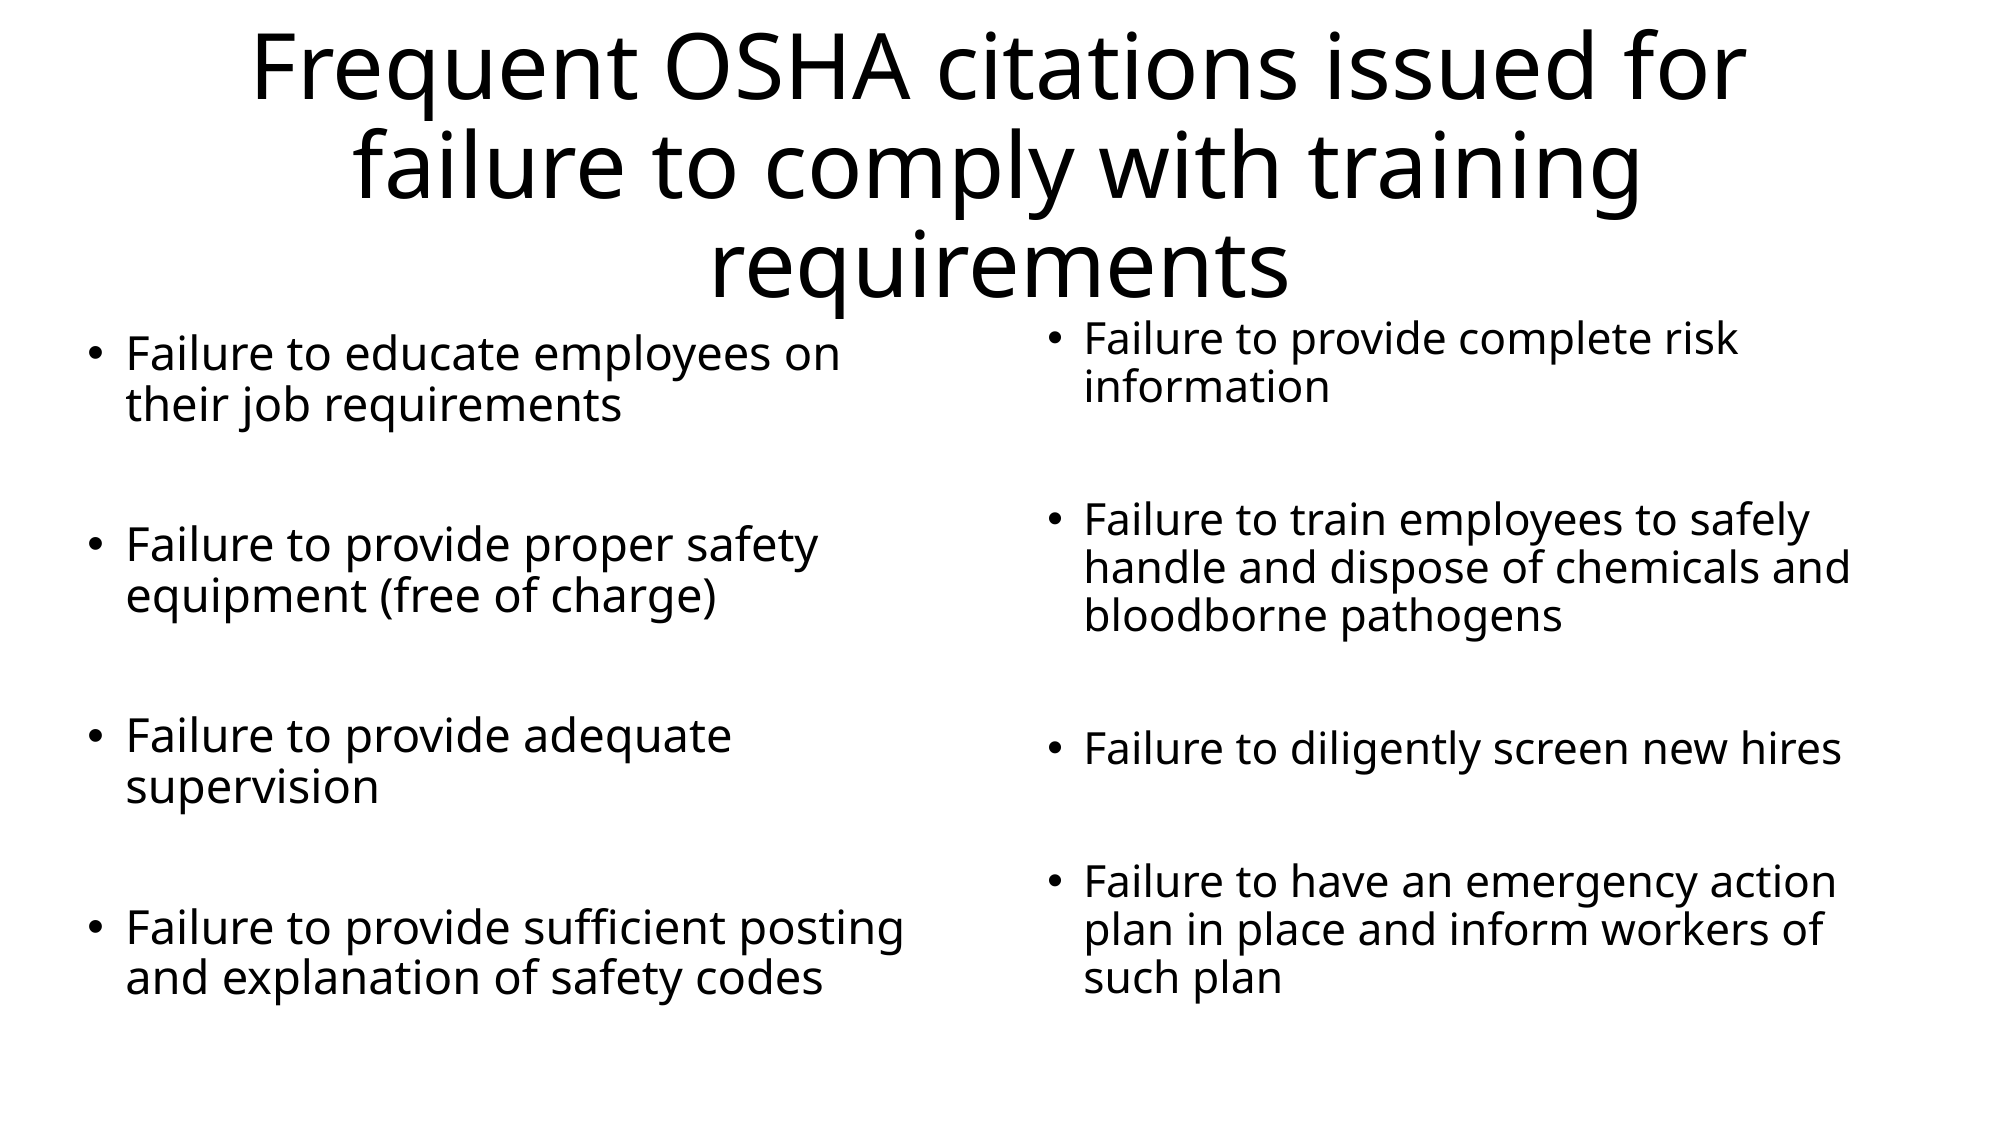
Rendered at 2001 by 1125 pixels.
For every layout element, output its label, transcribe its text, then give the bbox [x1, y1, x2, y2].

list Failure to provide complete risk information Failure to train employees to safely handle and dispose of chemicals and bloodborne pathogens Failure to diligently screen new hires Failure to have an emergency action plan in place and inform workers of such plan [1032, 308, 1883, 1023]
list Failure to educate employees on their job requirements Failure to provide proper safety equipment (free of charge) Failure to provide adequate supervision Failure to provide sufficient posting and explanation of safety codes [72, 322, 923, 1036]
title Frequent OSHA citations issued for failure to comply with training requirements [137, 59, 1863, 278]
